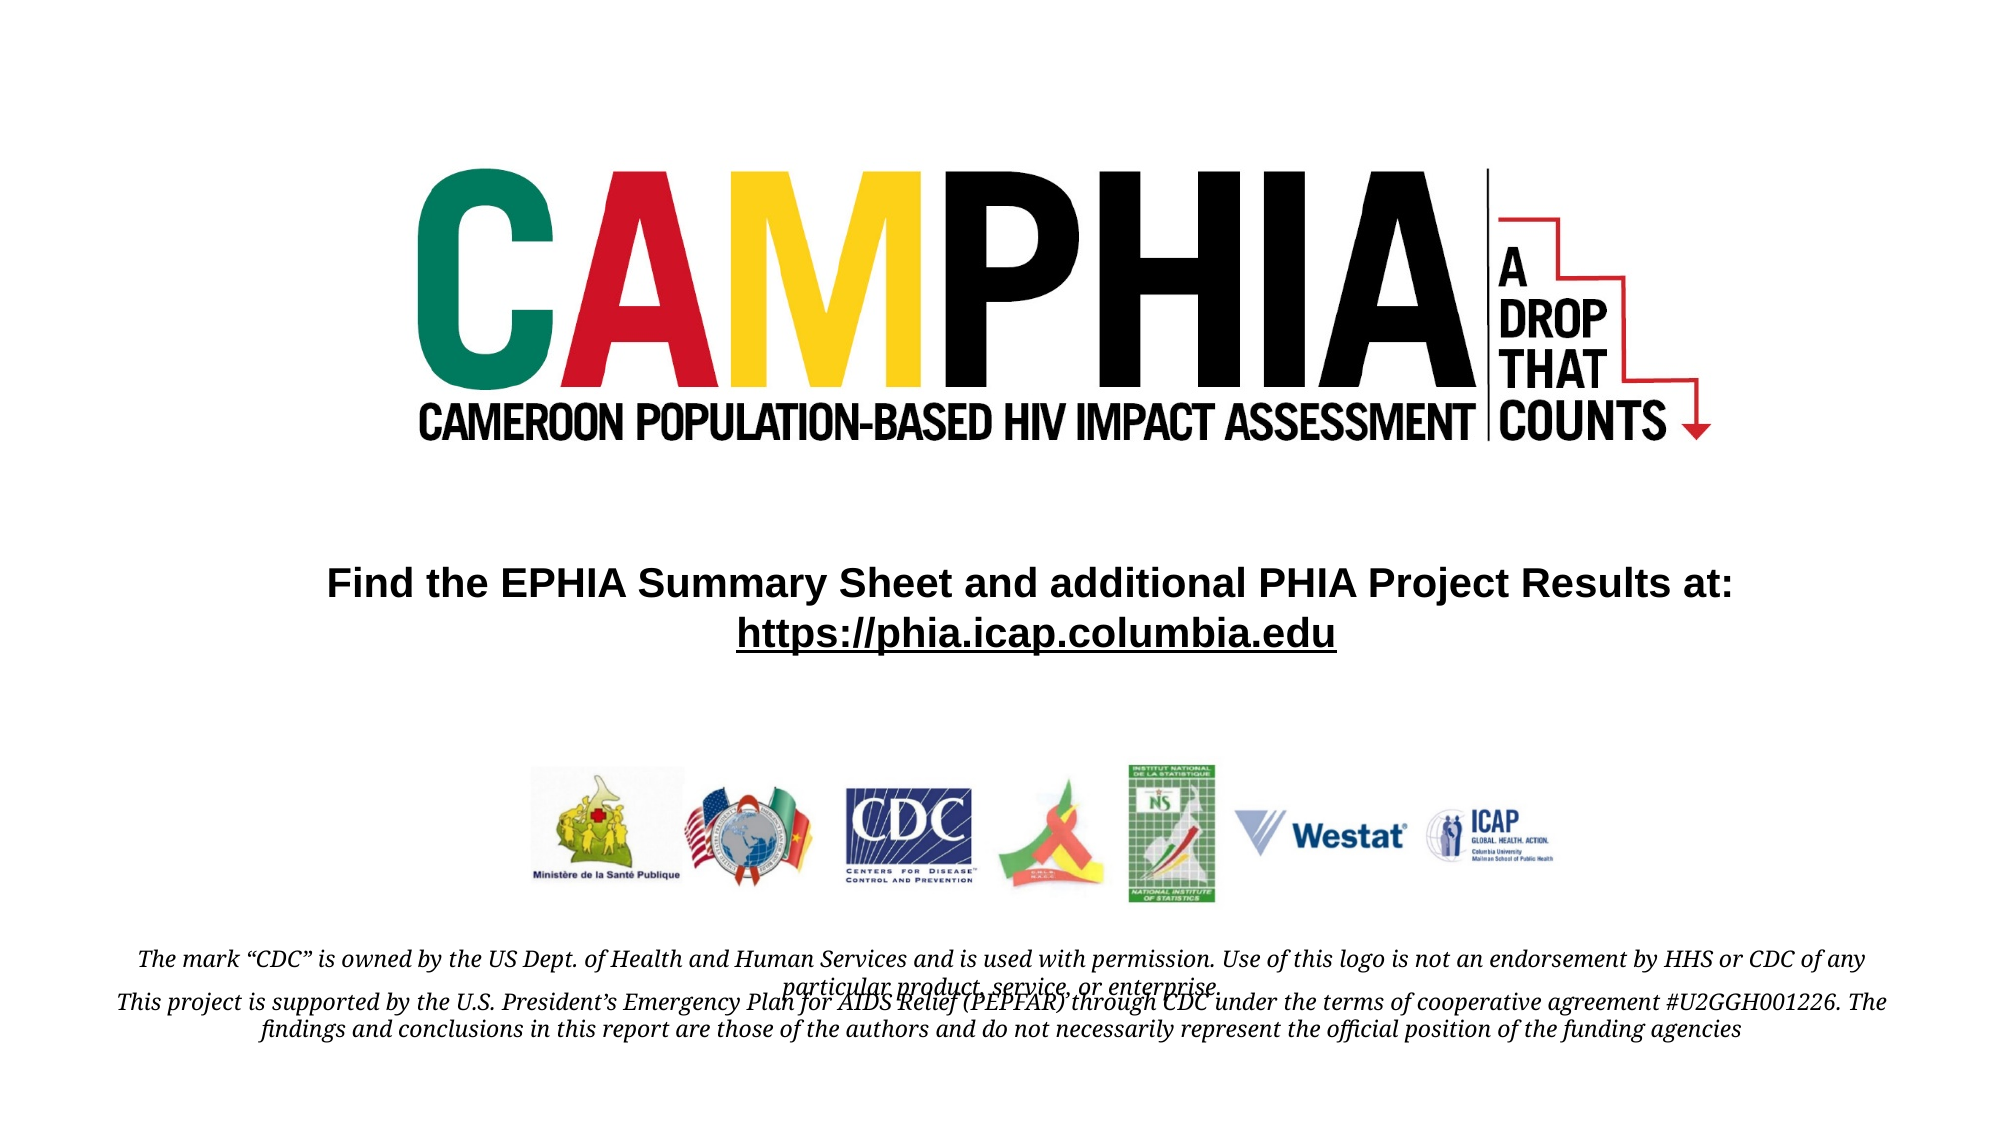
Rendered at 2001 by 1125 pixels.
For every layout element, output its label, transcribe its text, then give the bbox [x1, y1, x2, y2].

text_box The mark “CDC” is owned by the US Dept. of Health and Human Services and is used with permission. Use of this logo is not an endorsement by HHS or CDC of any particular product, service, or enterprise. [74, 937, 1931, 1008]
picture [521, 756, 1564, 911]
picture [373, 94, 1712, 458]
text_box This project is supported by the U.S. President’s Emergency Plan for AIDS Relief (PEPFAR) through CDC under the terms of cooperative agreement #U2GGH001226. The findings and conclusions in this report are those of the authors and do not necessarily represent the official position of the funding agencies [74, 1008, 1931, 1050]
text_box Find the EPHIA Summary Sheet and additional PHIA Project Results at: https://phia.icap.columbia.edu [311, 548, 1773, 664]
